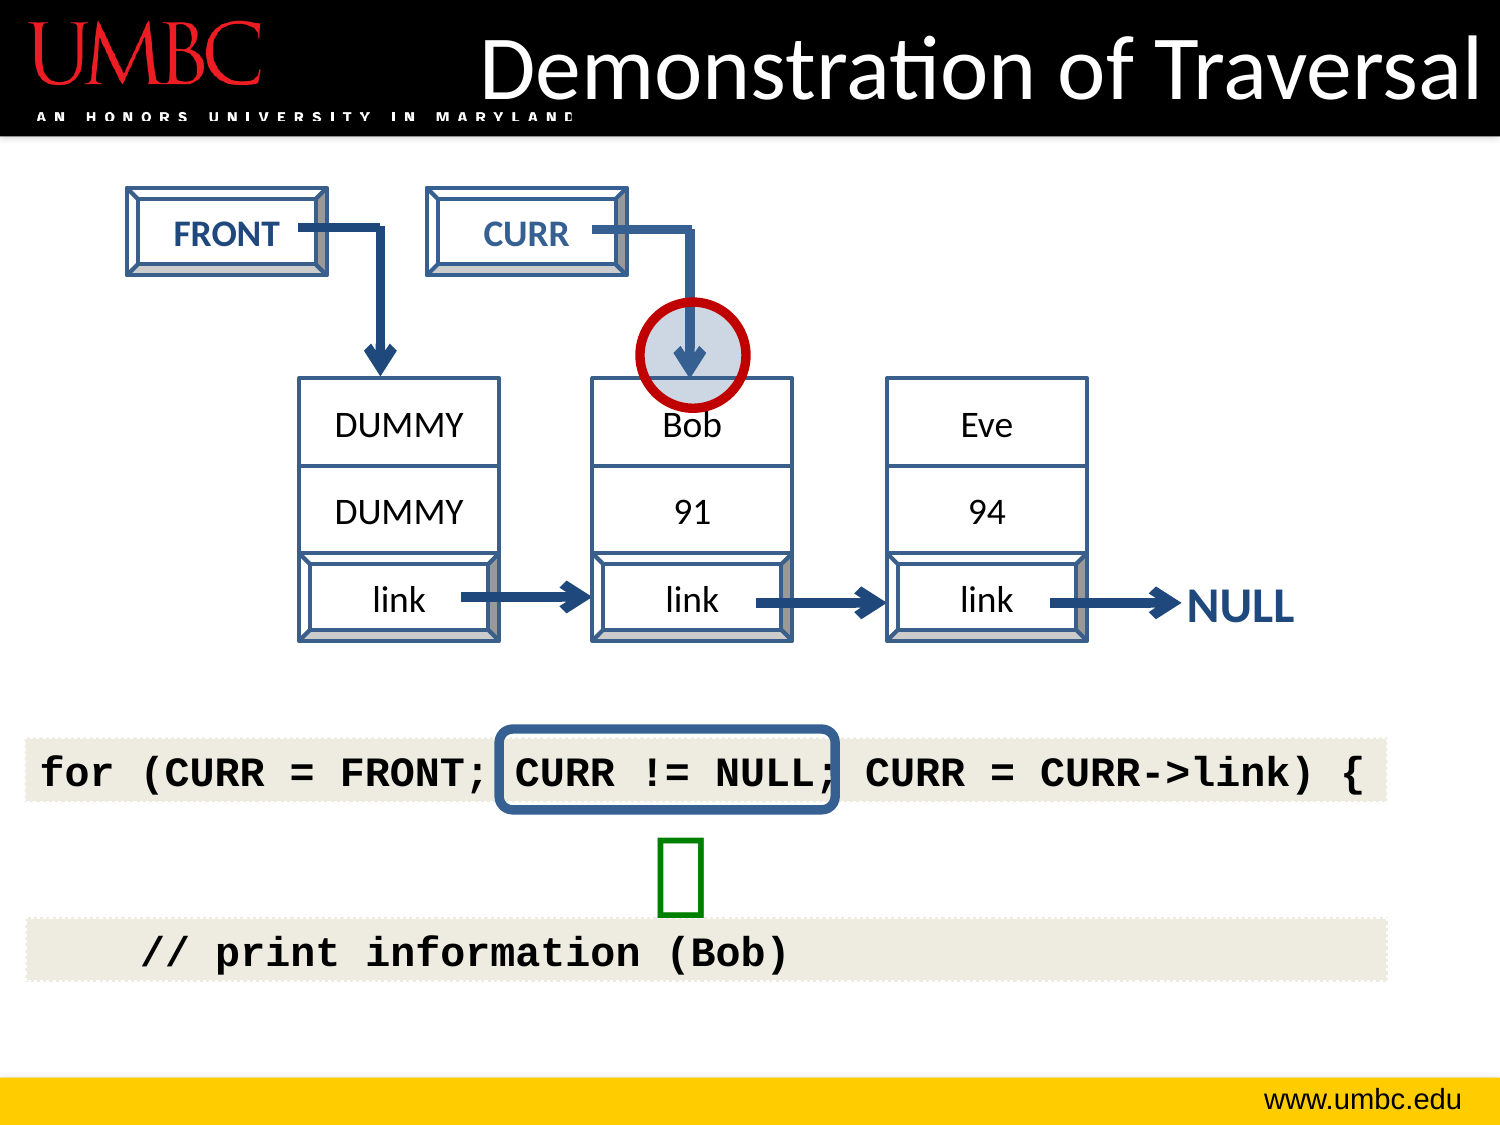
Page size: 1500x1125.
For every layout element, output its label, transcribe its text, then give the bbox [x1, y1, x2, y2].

text_box FRONT [126, 187, 327, 276]
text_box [298, 378, 500, 642]
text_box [298, 226, 381, 377]
text_box [497, 726, 838, 812]
text_box  [596, 798, 767, 949]
text_box CURR [426, 187, 627, 276]
text_box for (CURR = FRONT; CURR != NULL; CURR = CURR->link) { [837, 737, 1388, 803]
text_box // print information (Bob) [25, 917, 1388, 982]
title Demonstration of Traversal [150, 0, 1500, 188]
text_box [696, 300, 749, 376]
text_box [591, 378, 884, 642]
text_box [886, 378, 1358, 642]
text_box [592, 228, 693, 379]
text_box for (CURR = FRONT; CURR != NULL; CURR = CURR->link) { [24, 737, 498, 803]
